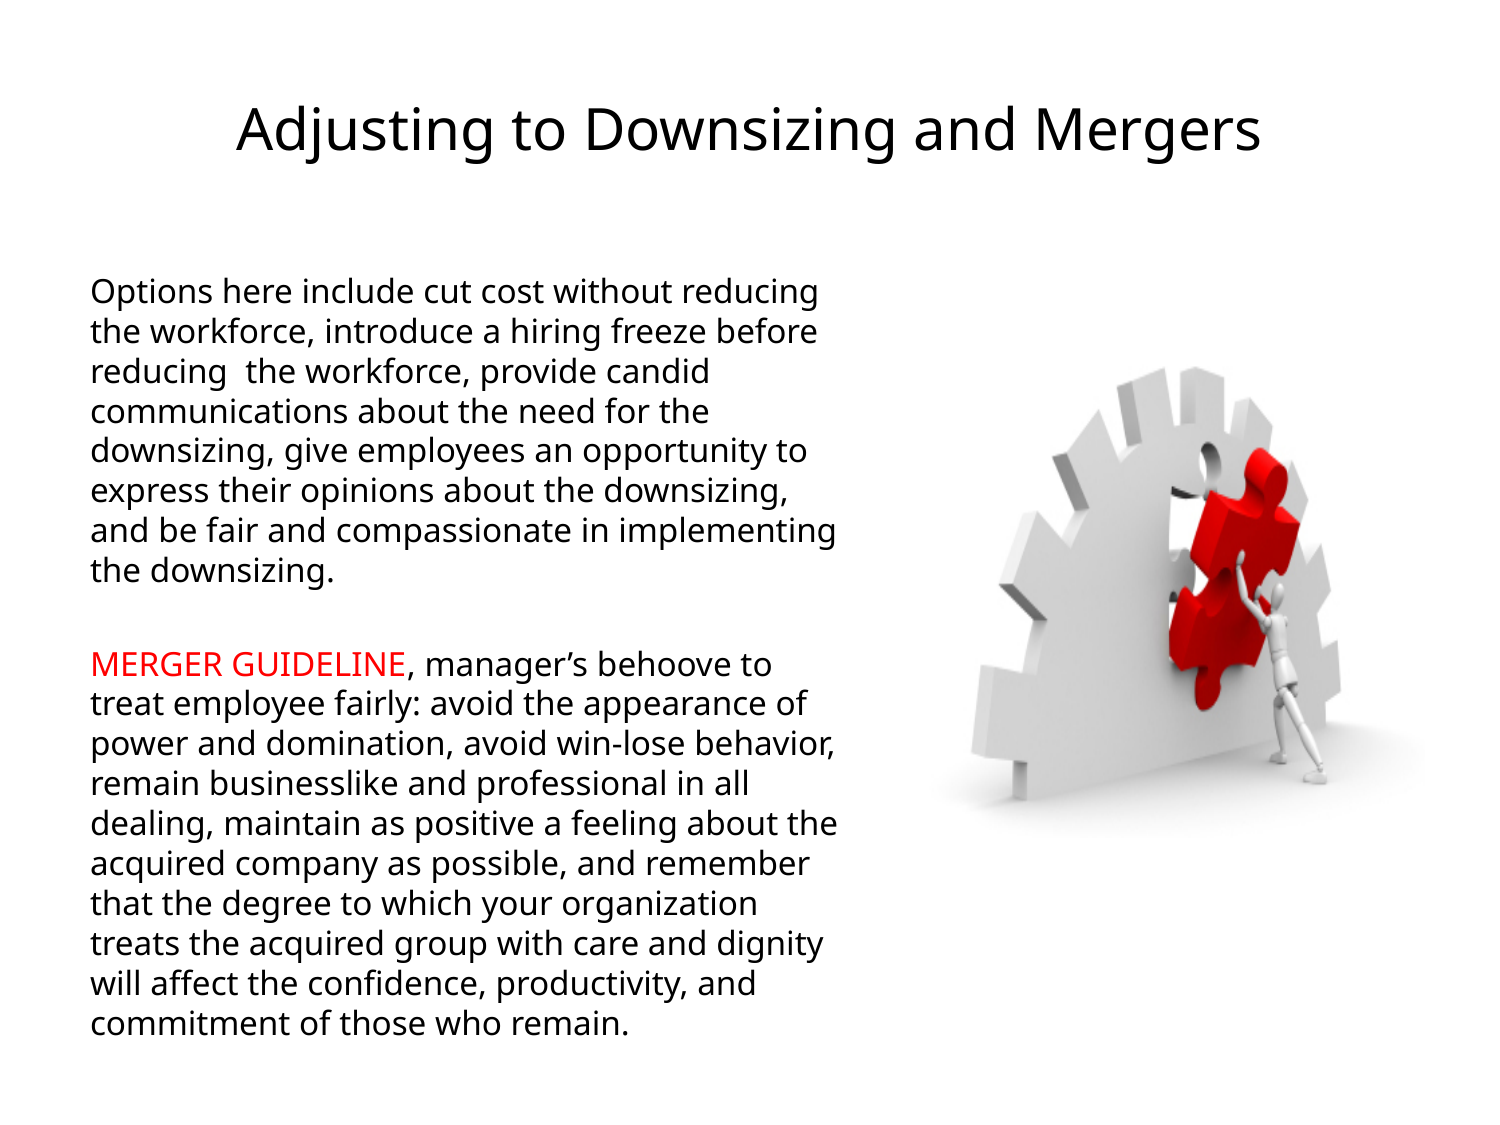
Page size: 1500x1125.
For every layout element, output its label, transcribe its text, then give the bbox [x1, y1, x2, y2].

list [899, 349, 1426, 838]
list Options here include cut cost without reducing the workforce, introduce a hiring freeze before reducing the workforce, provide candid communications about the need for the downsizing, give employees an opportunity to express their opinions about the downsizing, and be fair and compassionate in implementing the downsizing. MERGER GUIDELINE, manager’s behoove to treat employee fairly: avoid the appearance of power and domination, avoid win-lose behavior, remain businesslike and professional in all dealing, maintain as positive a feeling about the acquired company as possible, and remember that the degree to which your organization treats the acquired group with care and dignity will affect the confidence, productivity, and commitment of those who remain. [75, 262, 863, 1005]
title Adjusting to Downsizing and Mergers [75, 75, 1425, 180]
